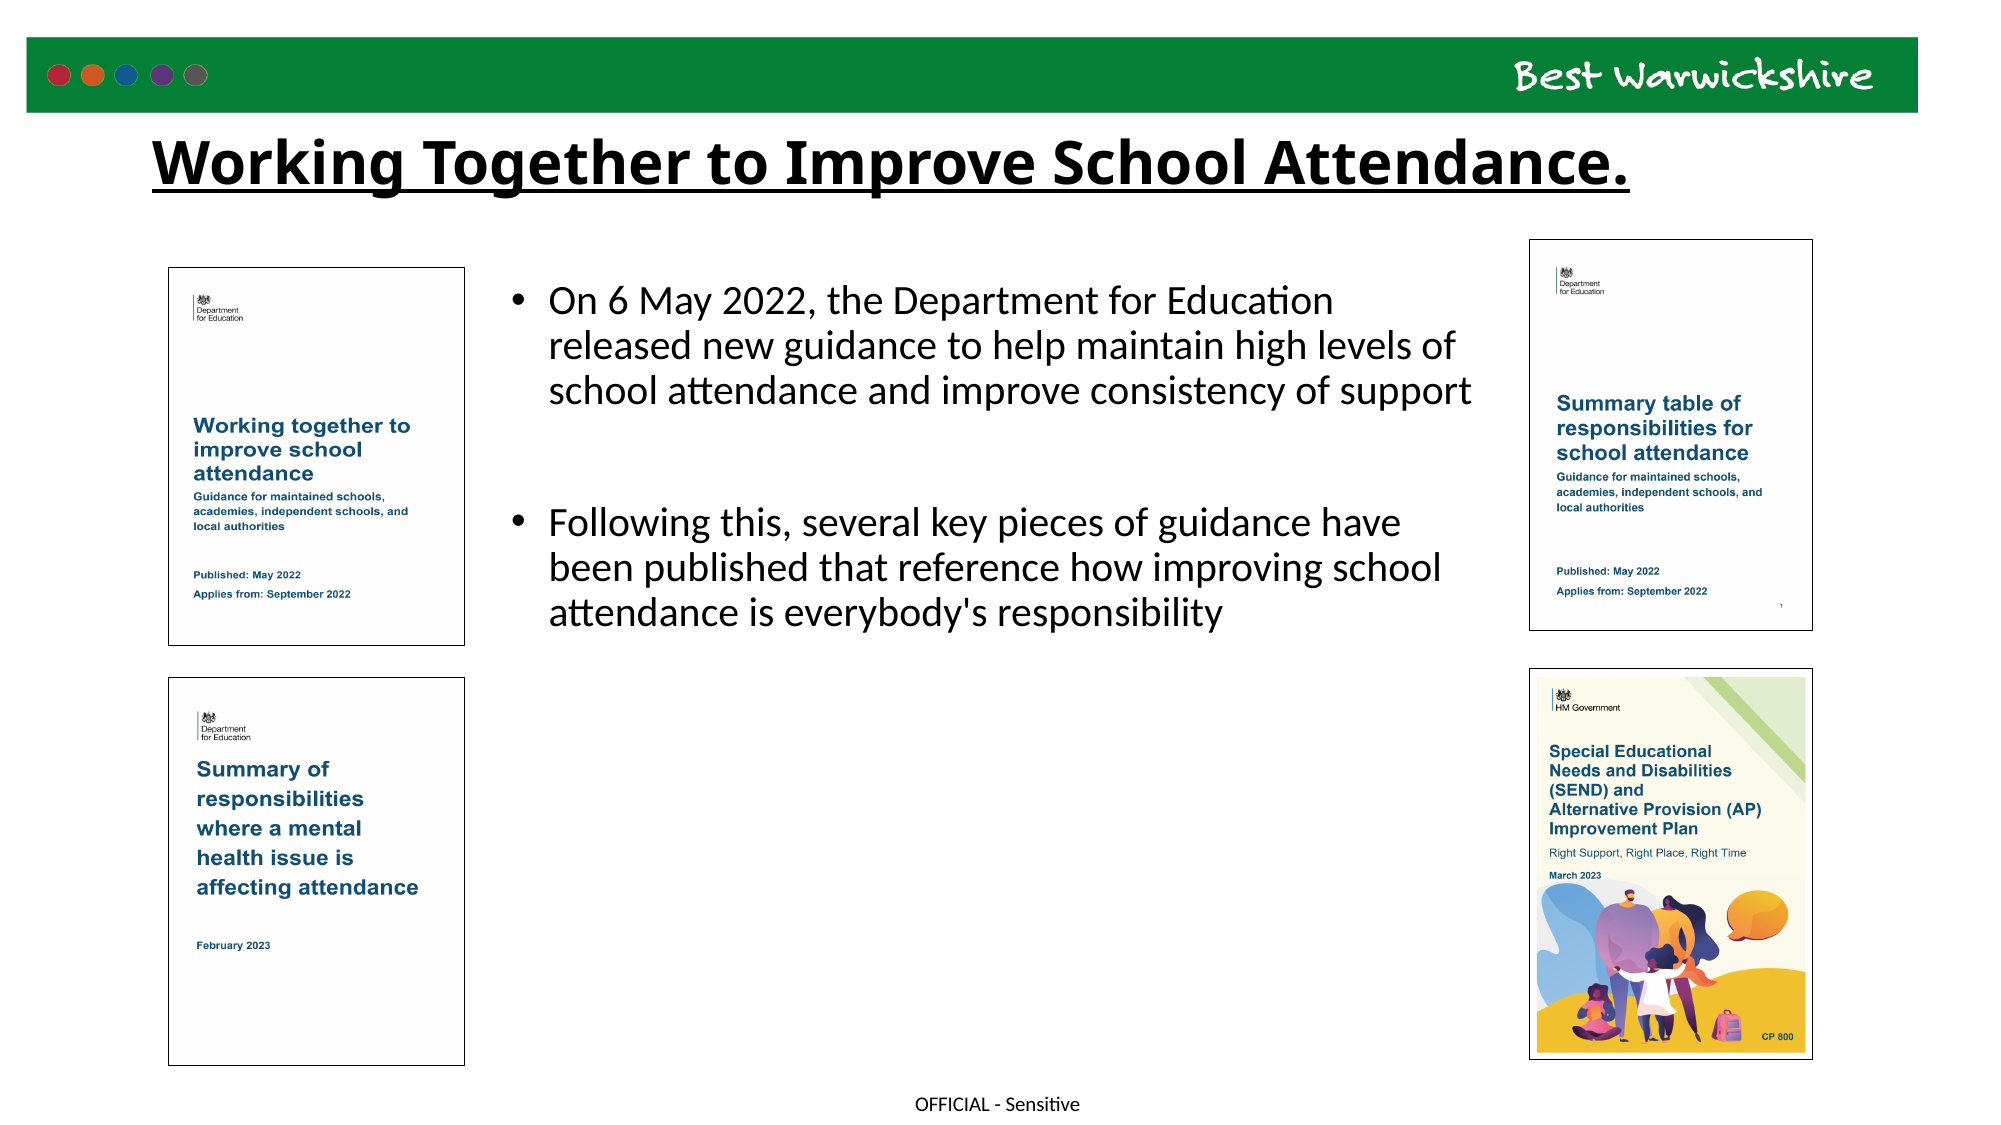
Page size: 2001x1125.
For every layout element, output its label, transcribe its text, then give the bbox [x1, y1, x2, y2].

list On 6 May 2022, the Department for Education released new guidance to help maintain high levels of school attendance and improve consistency of support Following this, several key pieces of guidance have been published that reference how improving school attendance is everybody's responsibility [495, 271, 1489, 1066]
picture [1529, 239, 1813, 631]
picture [1529, 668, 1813, 1060]
title Working Together to Improve School Attendance. [137, 113, 1863, 278]
picture [26, 37, 1918, 113]
picture [168, 267, 465, 646]
picture [167, 677, 465, 1066]
